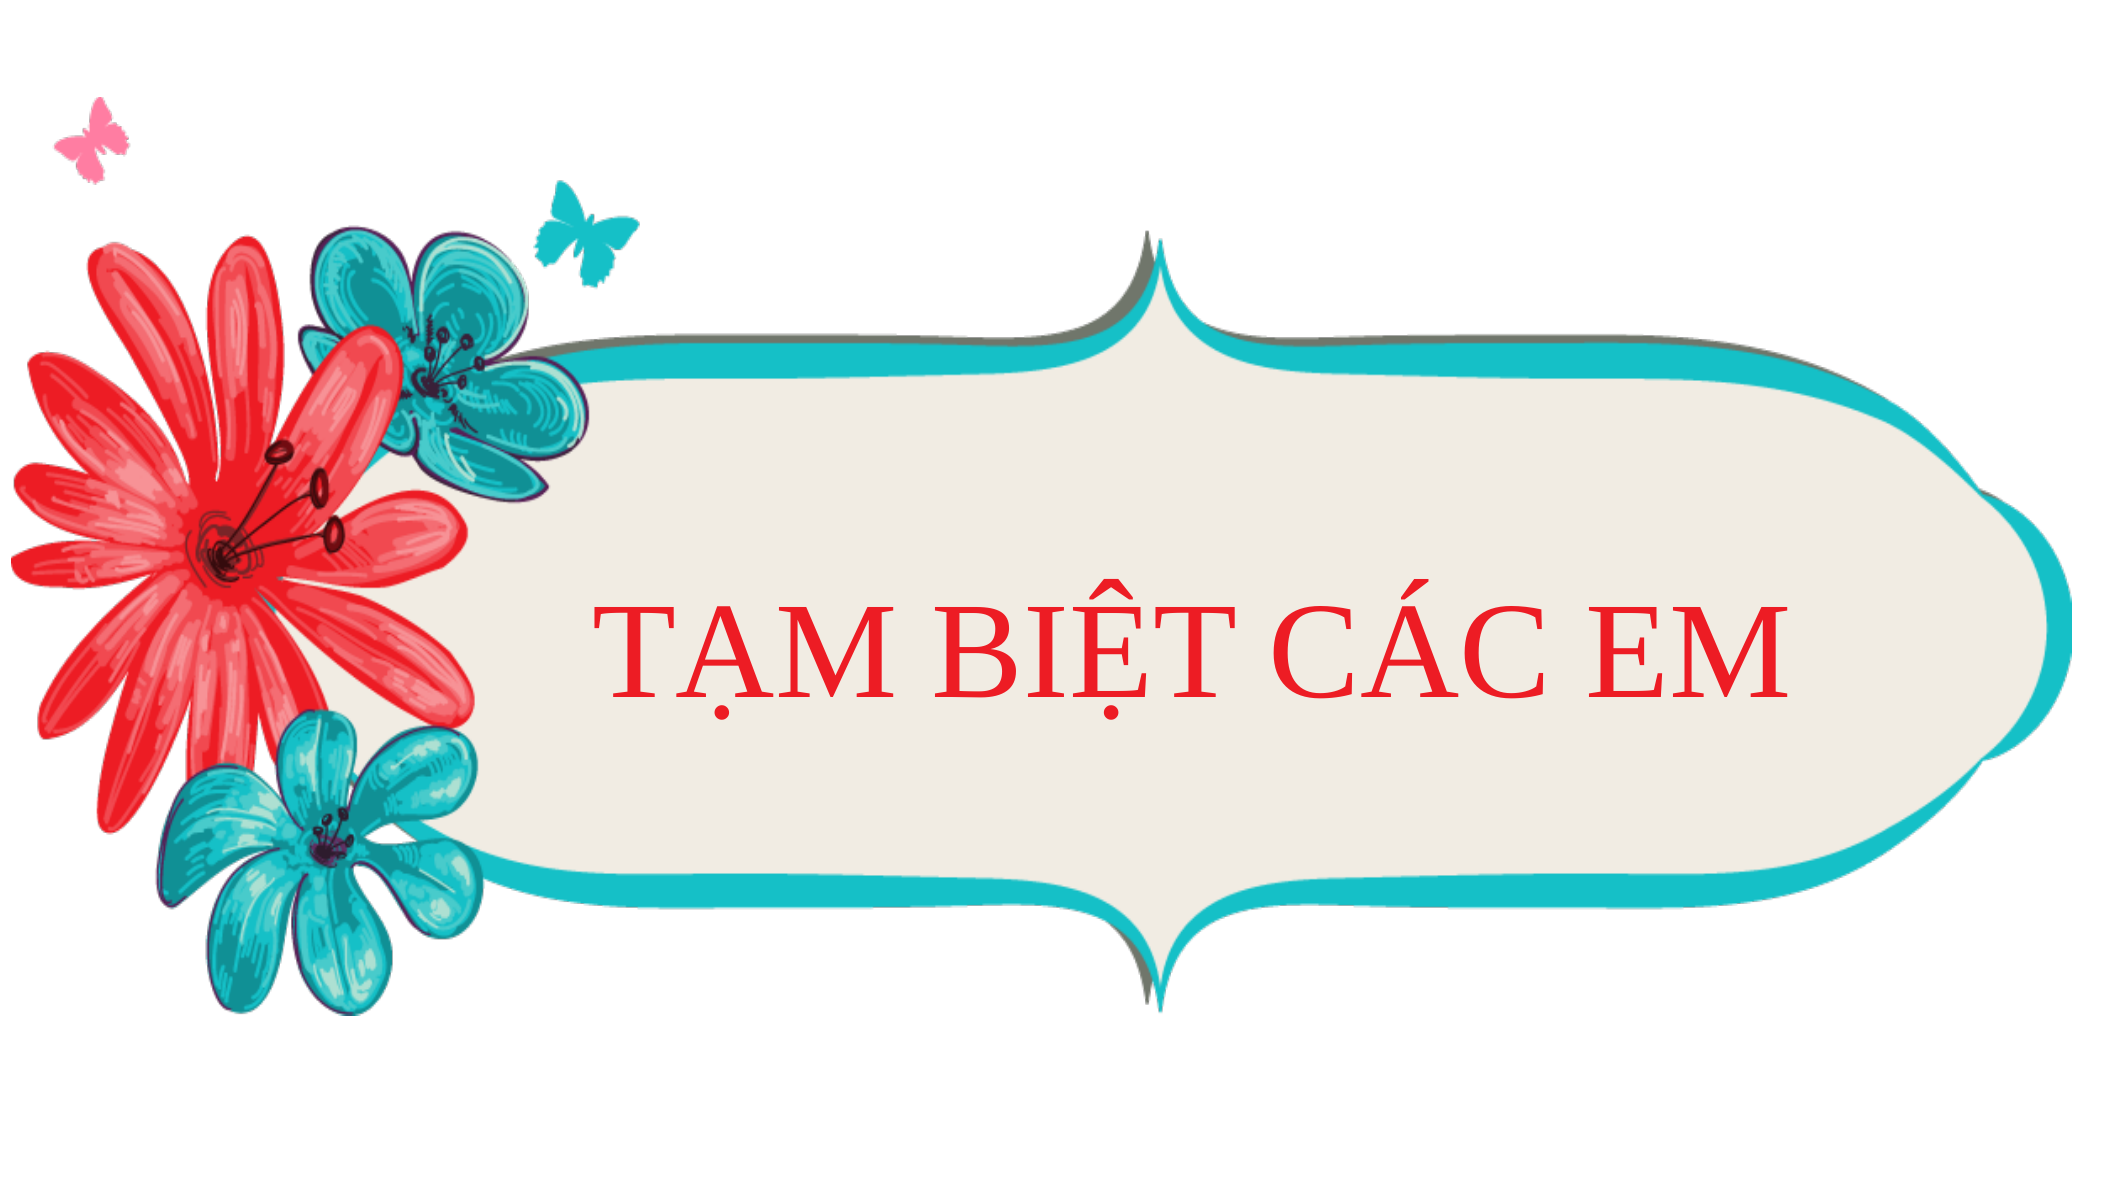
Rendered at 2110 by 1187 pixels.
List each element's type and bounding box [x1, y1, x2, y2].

picture [11, 96, 2072, 1017]
